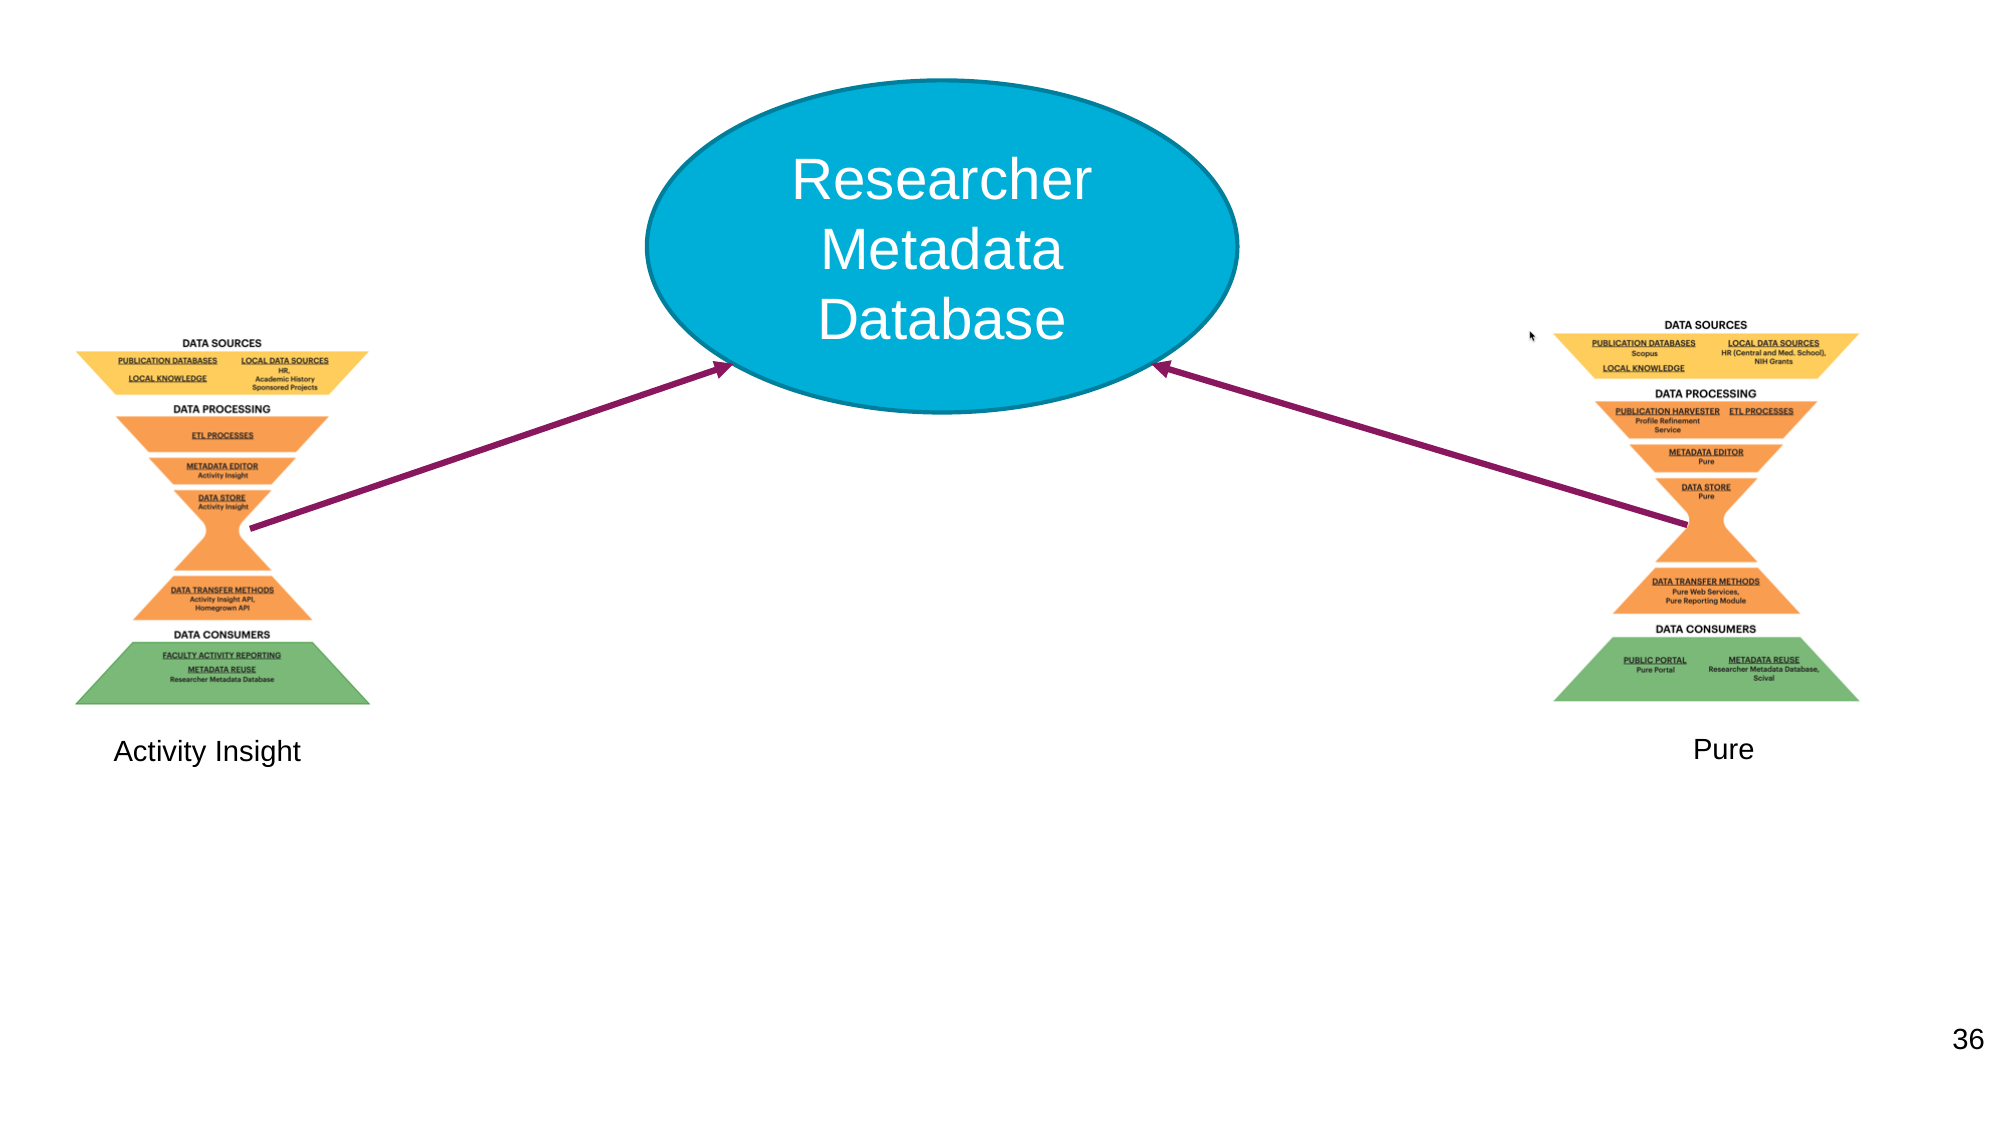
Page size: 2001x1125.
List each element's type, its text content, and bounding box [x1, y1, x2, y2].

slide_number 36 [1937, 1012, 2000, 1125]
text_box Pure [1550, 732, 1898, 774]
text_box Activity Insight [34, 724, 381, 775]
text_box Researcher Metadata Database [646, 80, 1238, 413]
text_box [1150, 363, 1688, 526]
picture [1511, 298, 1898, 725]
picture [46, 320, 399, 730]
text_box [249, 363, 734, 530]
